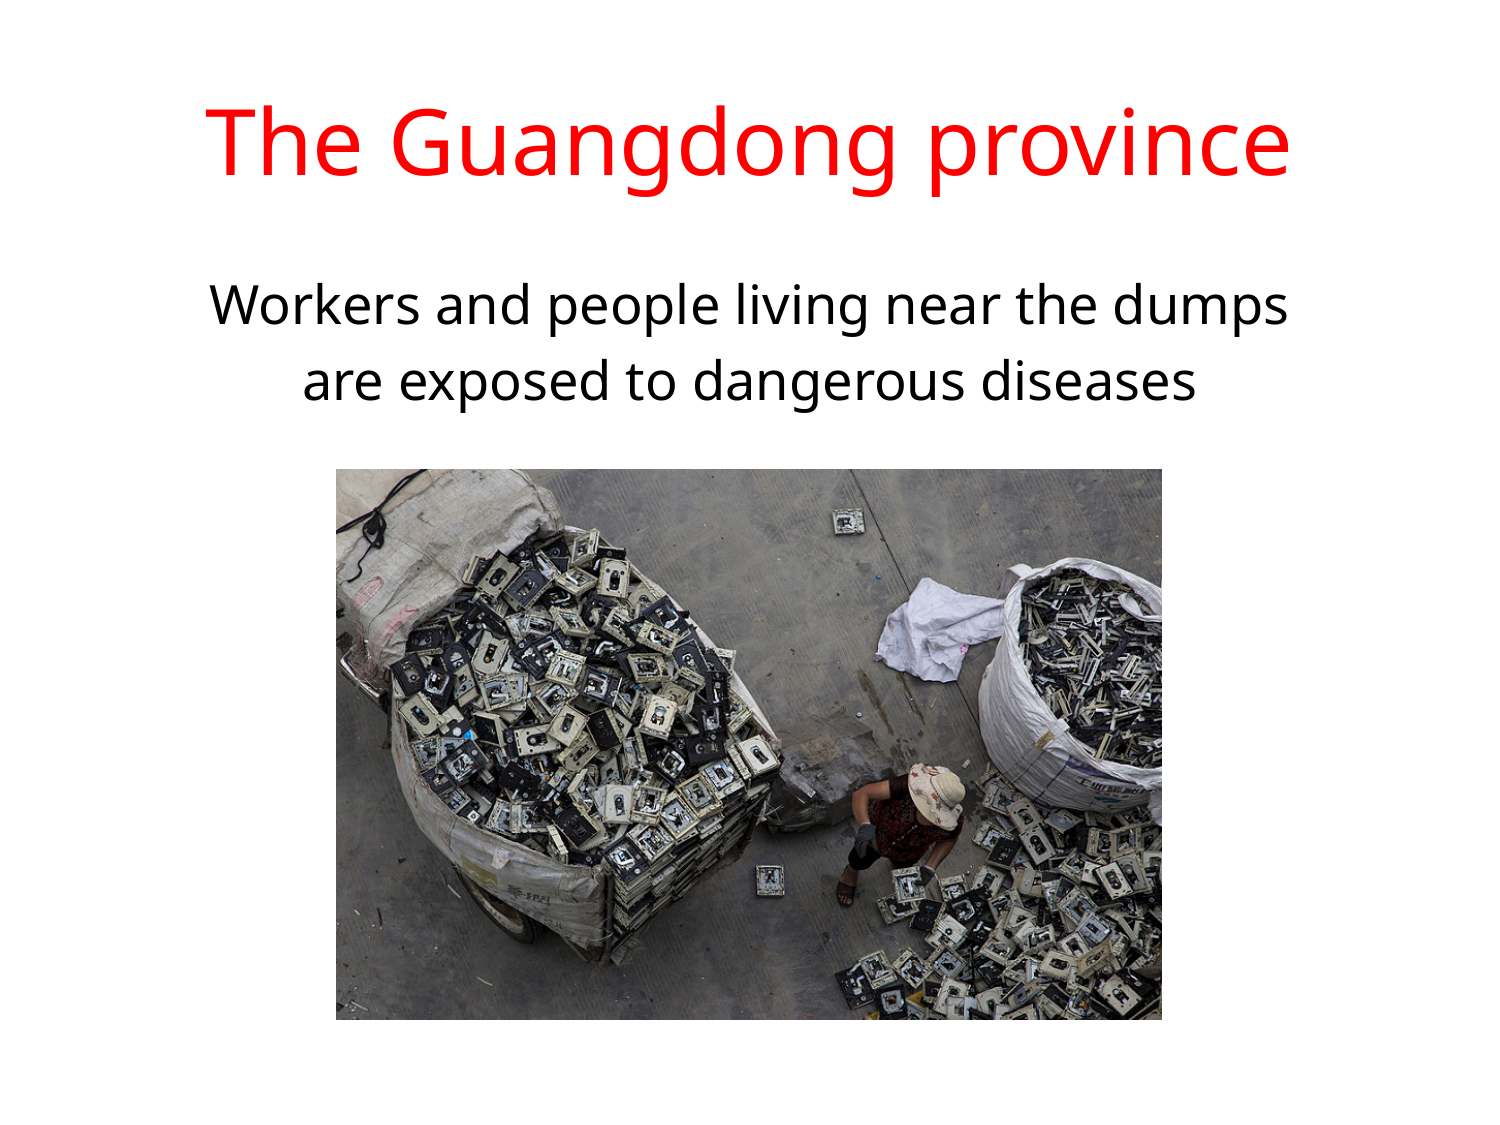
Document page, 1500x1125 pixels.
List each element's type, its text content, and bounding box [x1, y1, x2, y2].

picture [335, 468, 1163, 1020]
list Workers and people living near the dumps are exposed to dangerous diseases [75, 262, 1425, 448]
title The Guangdong province [75, 45, 1425, 233]
